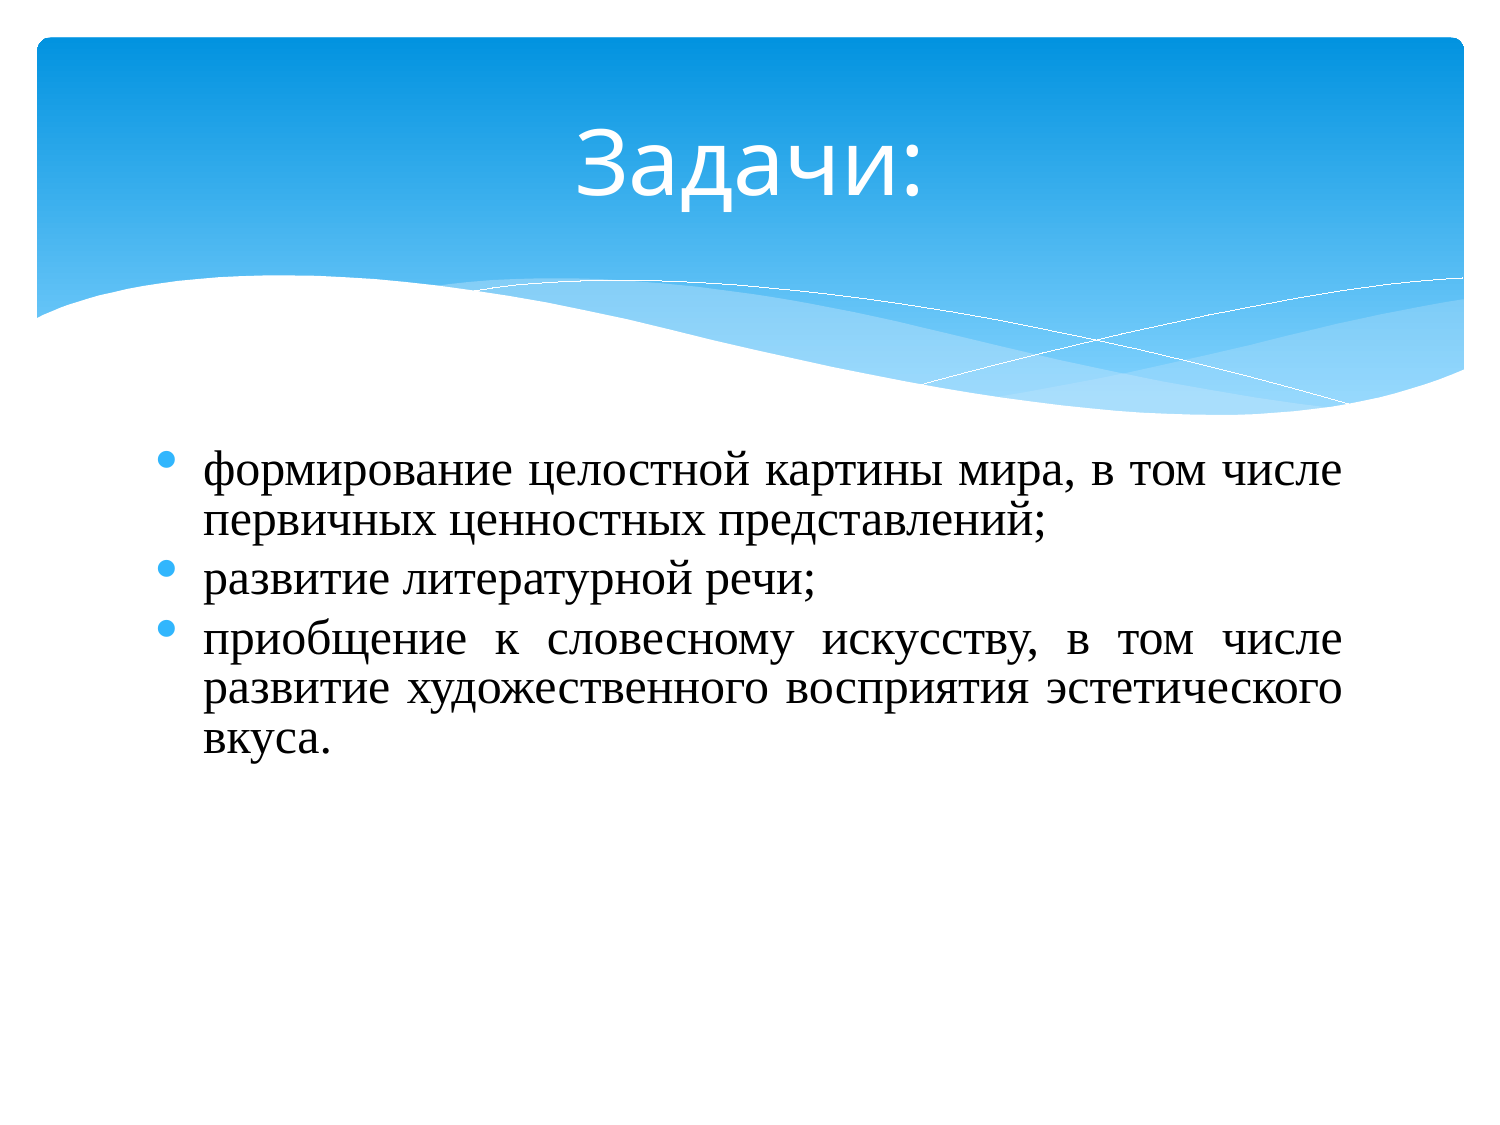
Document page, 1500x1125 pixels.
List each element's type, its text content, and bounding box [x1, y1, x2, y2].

list формирование целостной картины мира, в том числе первичных ценностных представлений; развитие литературной речи; приобщение к словесному искусству, в том числе развитие художественного восприятия эстетического вкуса. [143, 438, 1359, 1005]
title Задачи: [75, 55, 1425, 261]
